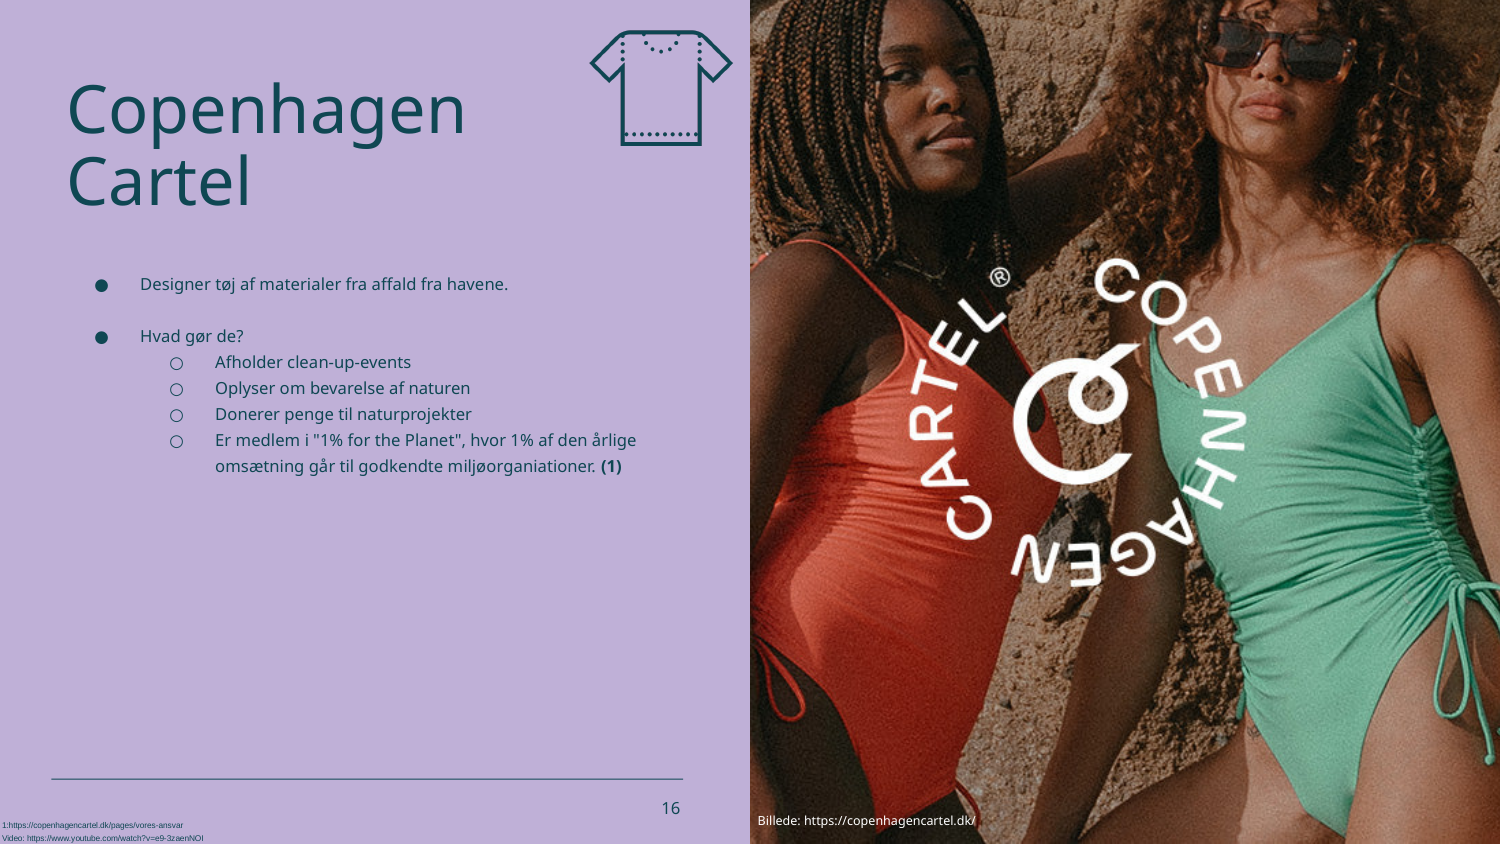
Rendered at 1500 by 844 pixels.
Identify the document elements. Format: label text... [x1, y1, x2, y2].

picture [749, 0, 1500, 844]
list Designer tøj af materialer fra affald fra havene. Hvad gør de? Afholder clean-up-events Oplyser om bevarelse af naturen Donerer penge til naturprojekter Er medlem i "1% for the Planet", hvor 1% af den årlige omsætning går til godkendte miljøorganiationer. (1) [50, 253, 692, 736]
title Copenhagen Cartel [51, 61, 693, 236]
text_box 1:https://copenhagencartel.dk/pages/vores-ansvar Video: https://www.youtube.com/watch?v=e9-3zaenNOI [0, 810, 738, 844]
slide_number ‹#› [602, 785, 693, 810]
picture [584, 11, 738, 165]
